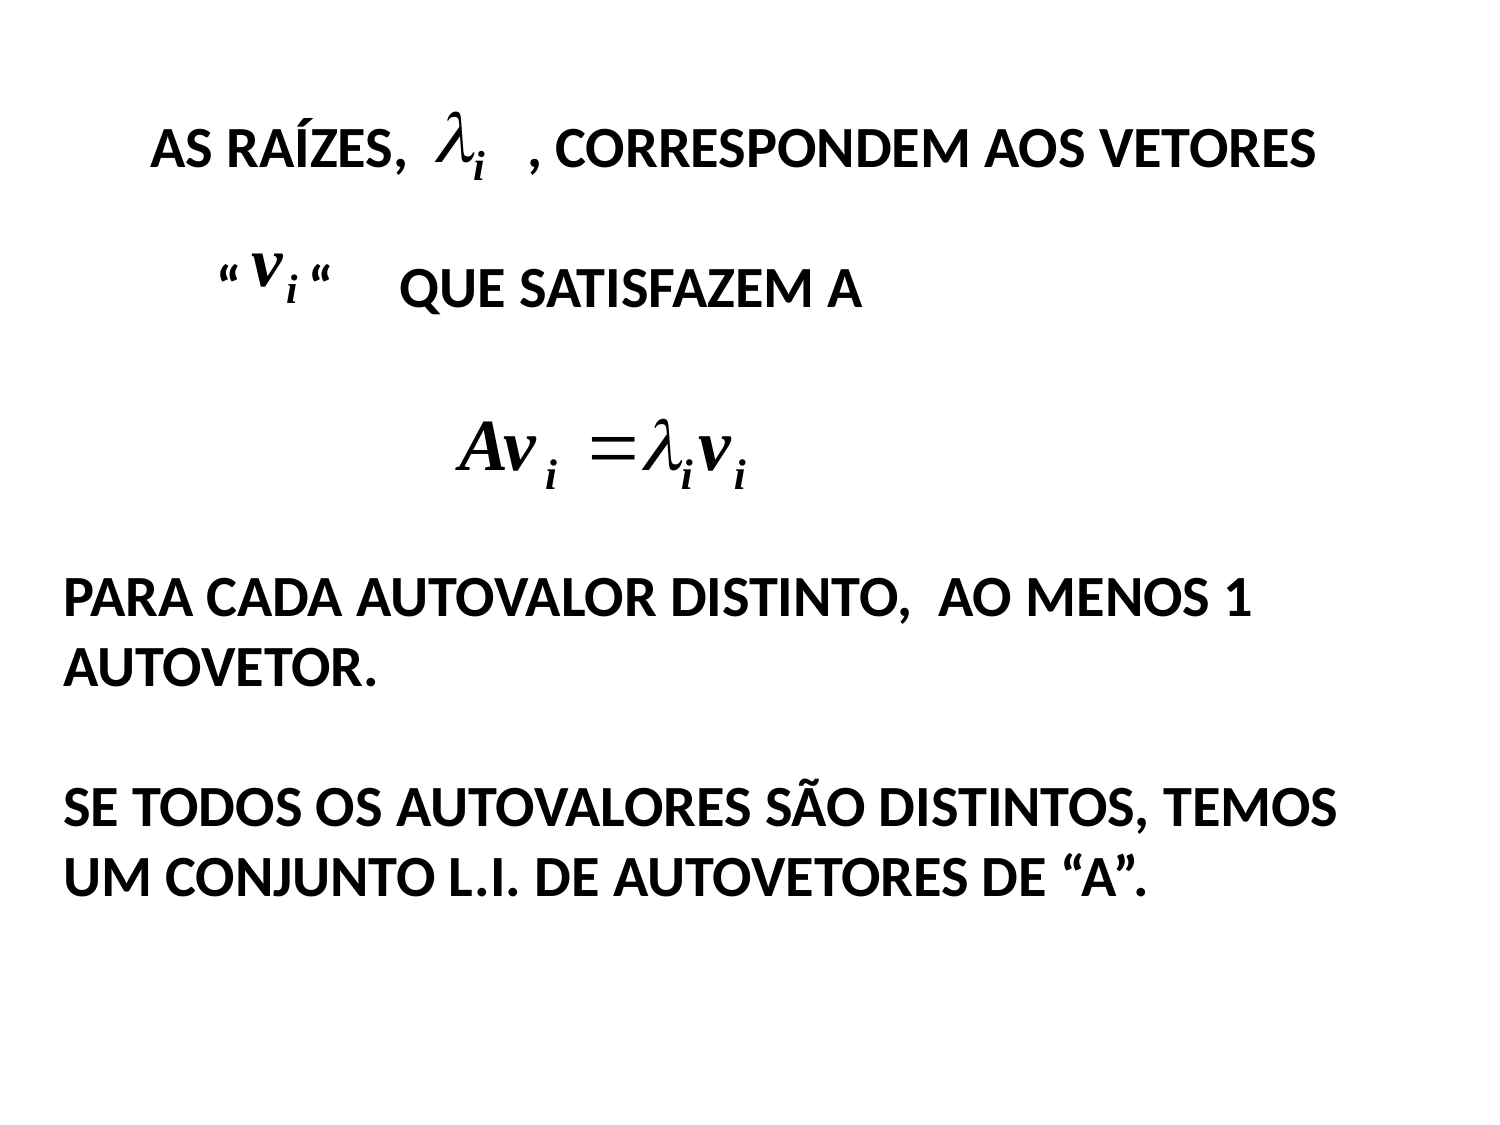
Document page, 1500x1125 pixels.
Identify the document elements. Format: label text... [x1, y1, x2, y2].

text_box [241, 215, 314, 322]
text_box PARA CADA AUTOVALOR DISTINTO, AO MENOS 1 AUTOVETOR. SE TODOS OS AUTOVALORES SÃO DISTINTOS, TEMOS UM CONJUNTO L.I. DE AUTOVETORES DE “A”. [48, 550, 1354, 916]
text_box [442, 396, 763, 508]
text_box AS RAÍZES, , CORRESPONDEM AOS VETORES “ “ QUE SATISFAZEM A [135, 101, 1417, 327]
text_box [423, 89, 503, 199]
